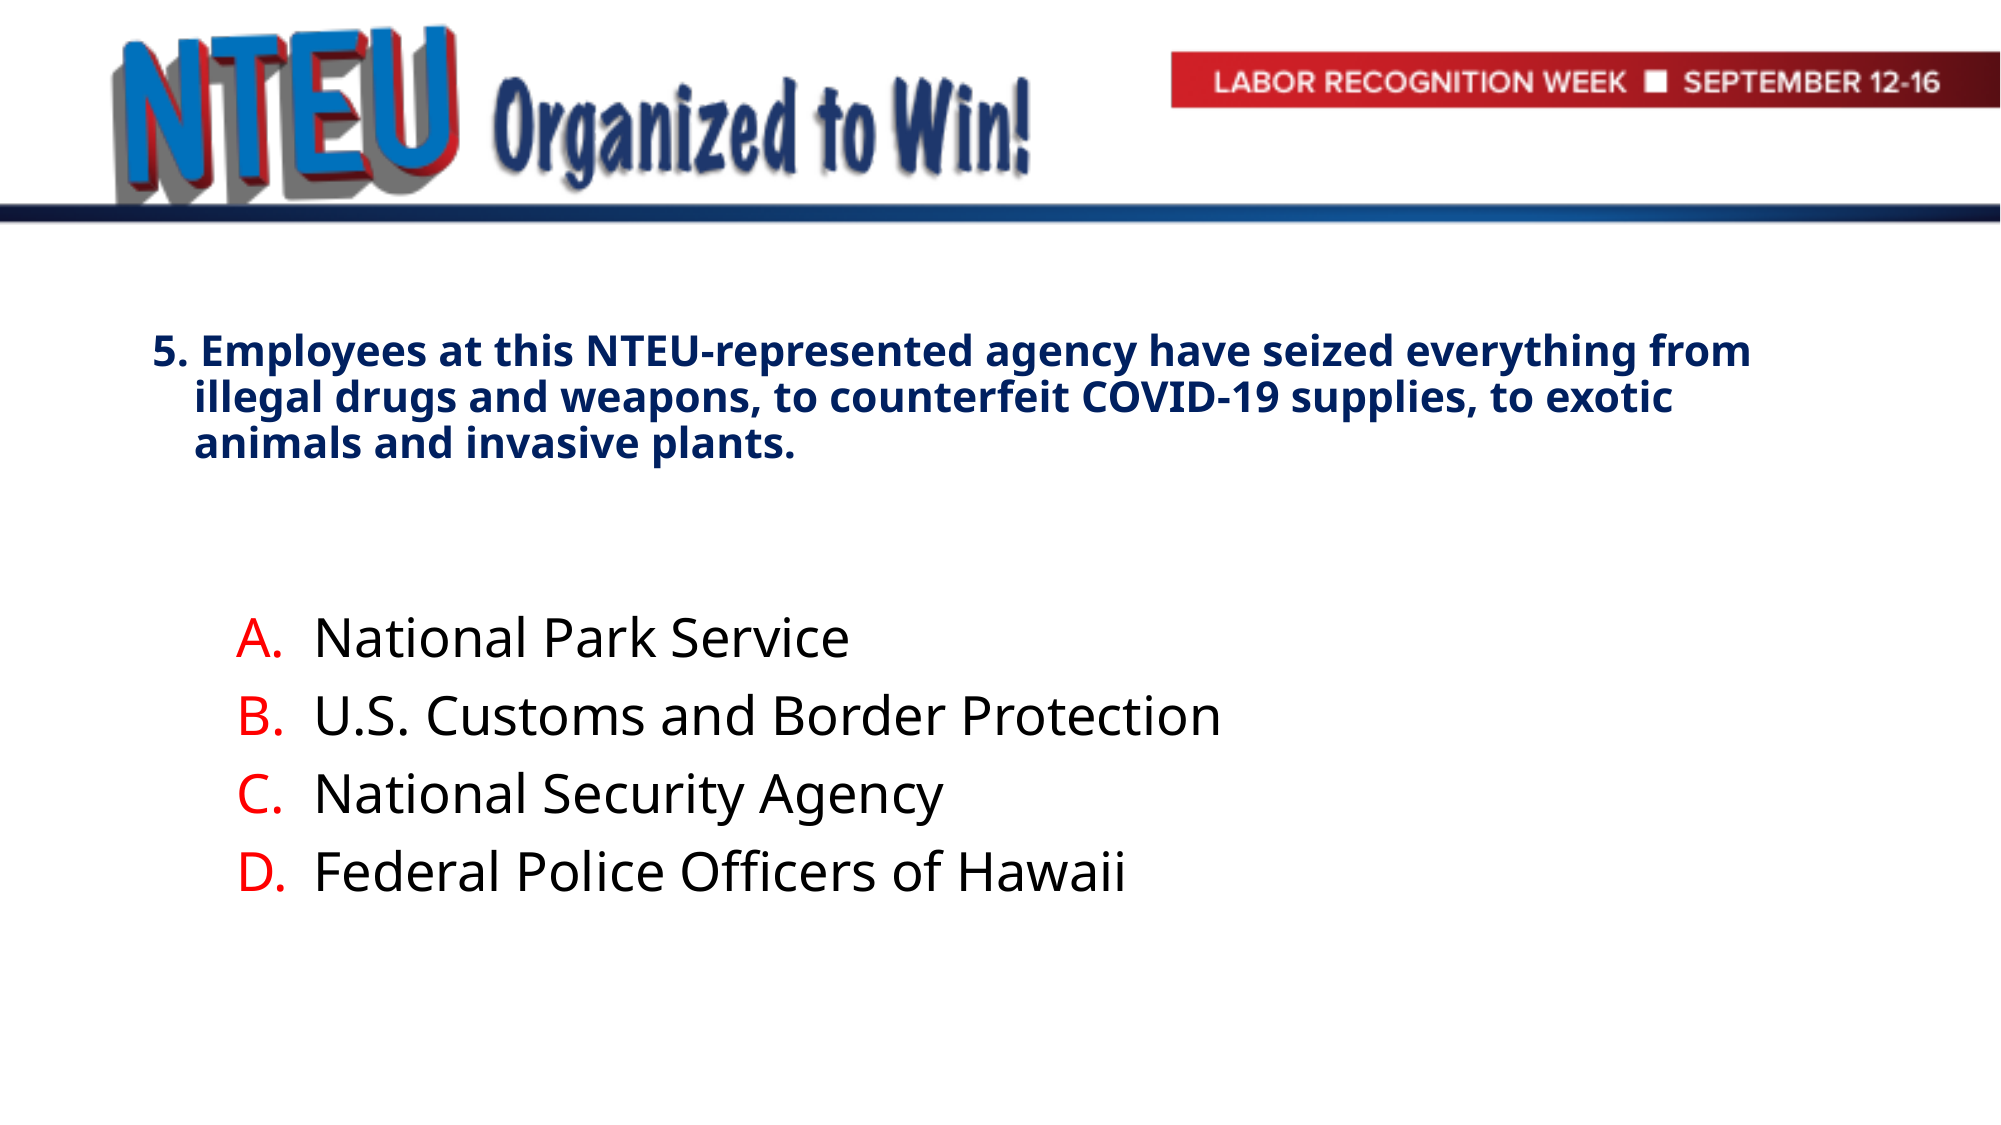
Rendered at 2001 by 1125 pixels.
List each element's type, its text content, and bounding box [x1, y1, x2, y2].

picture [0, 7, 2001, 372]
list National Park Service U.S. Customs and Border Protection National Security Agency Federal Police Officers of Hawaii [150, 603, 1875, 912]
title 5. Employees at this NTEU-represented agency have seized everything from illegal drugs and weapons, to counterfeit COVID-19 supplies, to exotic animals and invasive plants. [137, 320, 1863, 539]
